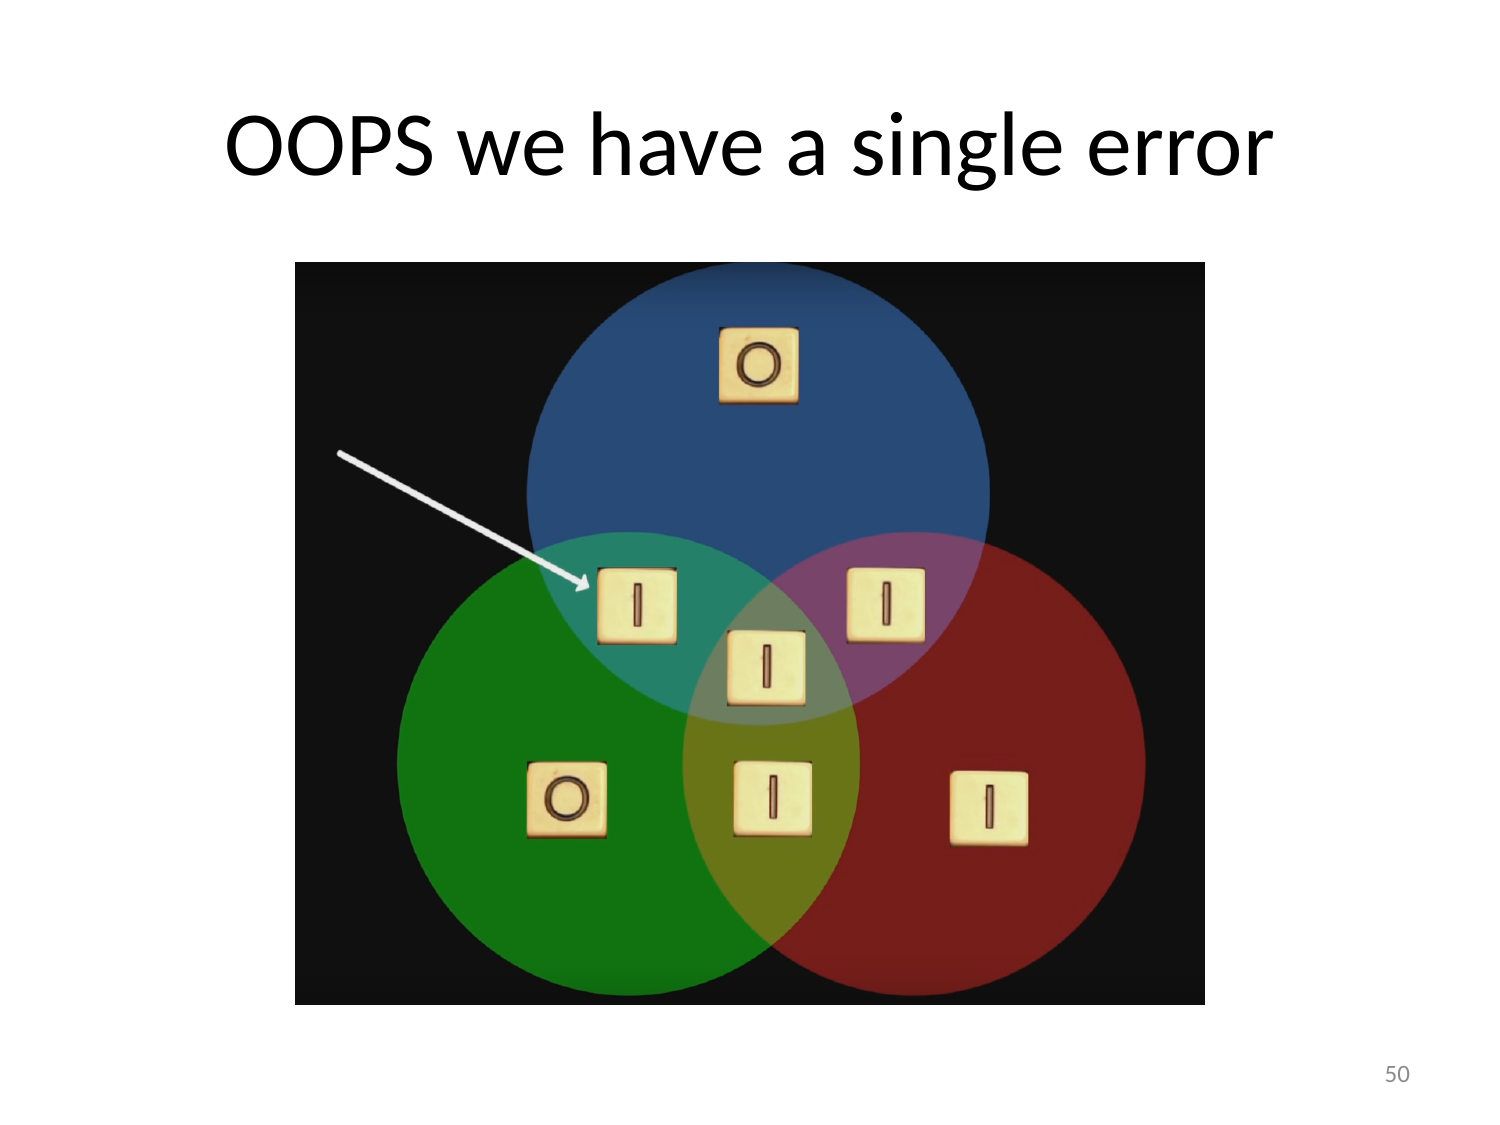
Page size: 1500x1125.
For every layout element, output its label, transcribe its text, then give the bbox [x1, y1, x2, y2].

title OOPS we have a single error [75, 45, 1425, 233]
slide_number 50 [1074, 1042, 1425, 1103]
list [294, 262, 1206, 1006]
